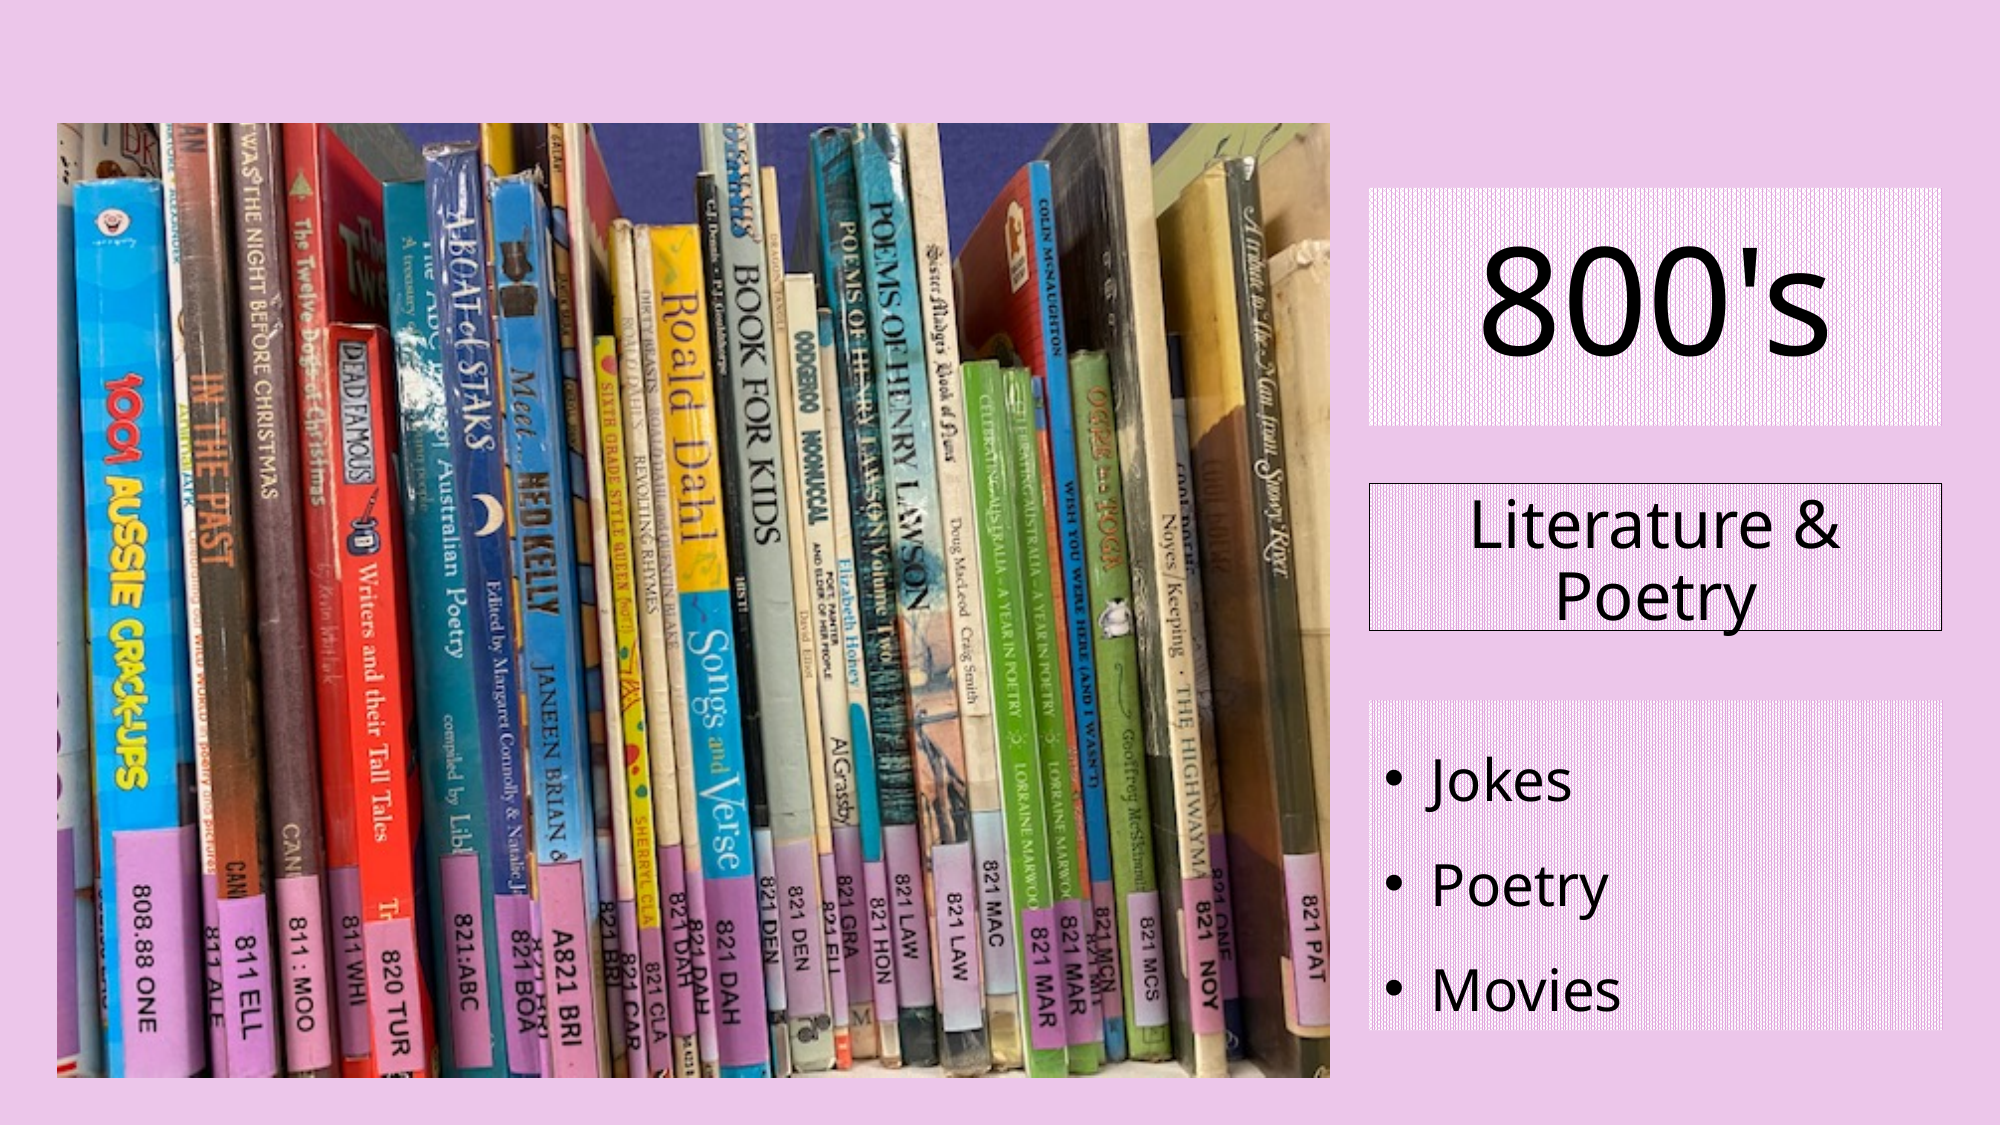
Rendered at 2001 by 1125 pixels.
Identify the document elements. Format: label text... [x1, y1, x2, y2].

title 800's [1369, 187, 1942, 426]
text_box Jokes Poetry Movies [1369, 700, 1942, 1031]
picture [57, 123, 1330, 1078]
list Literature & Poetry [1369, 483, 1942, 631]
